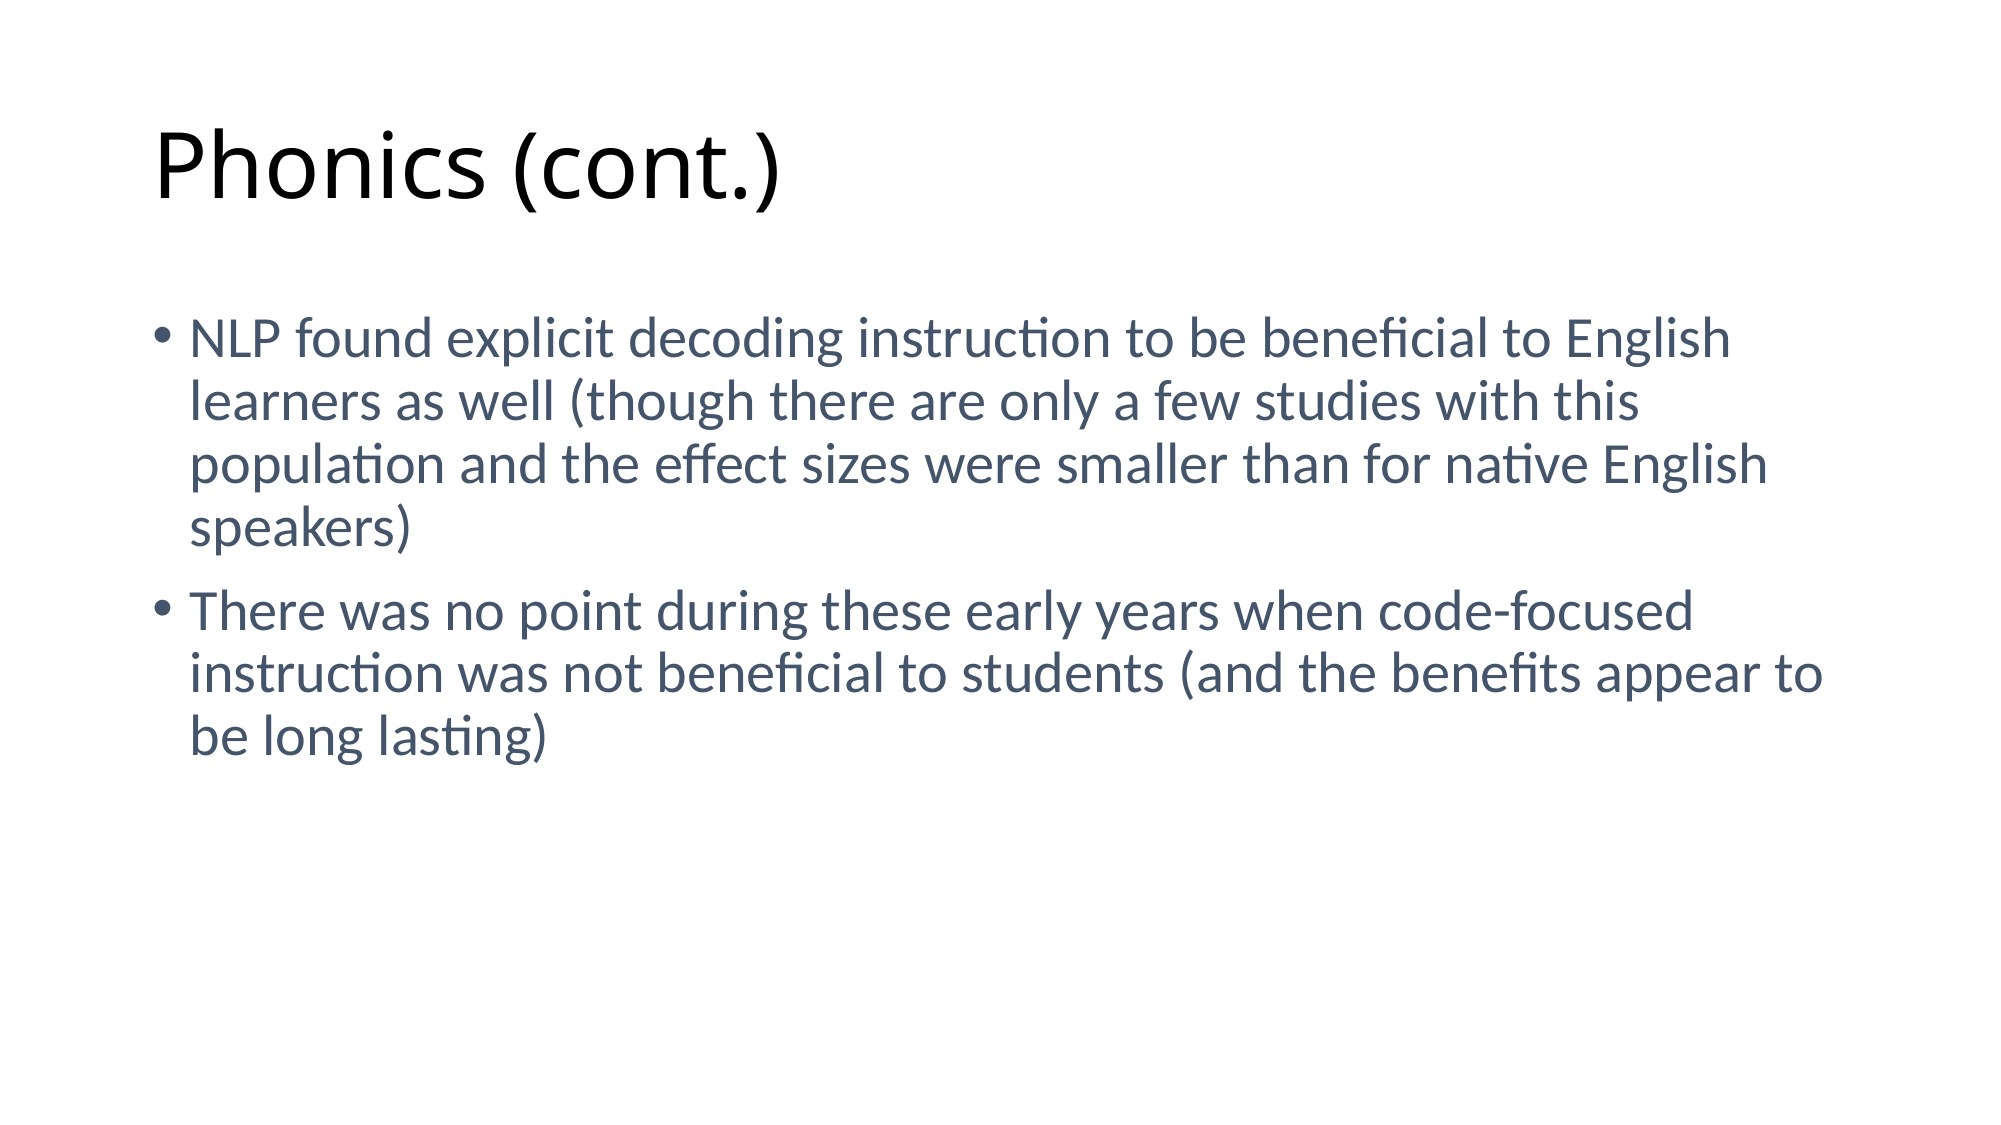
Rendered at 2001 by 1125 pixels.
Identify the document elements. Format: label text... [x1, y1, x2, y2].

title Phonics (cont.) [137, 59, 1863, 278]
list NLP found explicit decoding instruction to be beneficial to English learners as well (though there are only a few studies with this population and the effect sizes were smaller than for native English speakers) There was no point during these early years when code-focused instruction was not beneficial to students (and the benefits appear to be long lasting) [137, 299, 1863, 1014]
